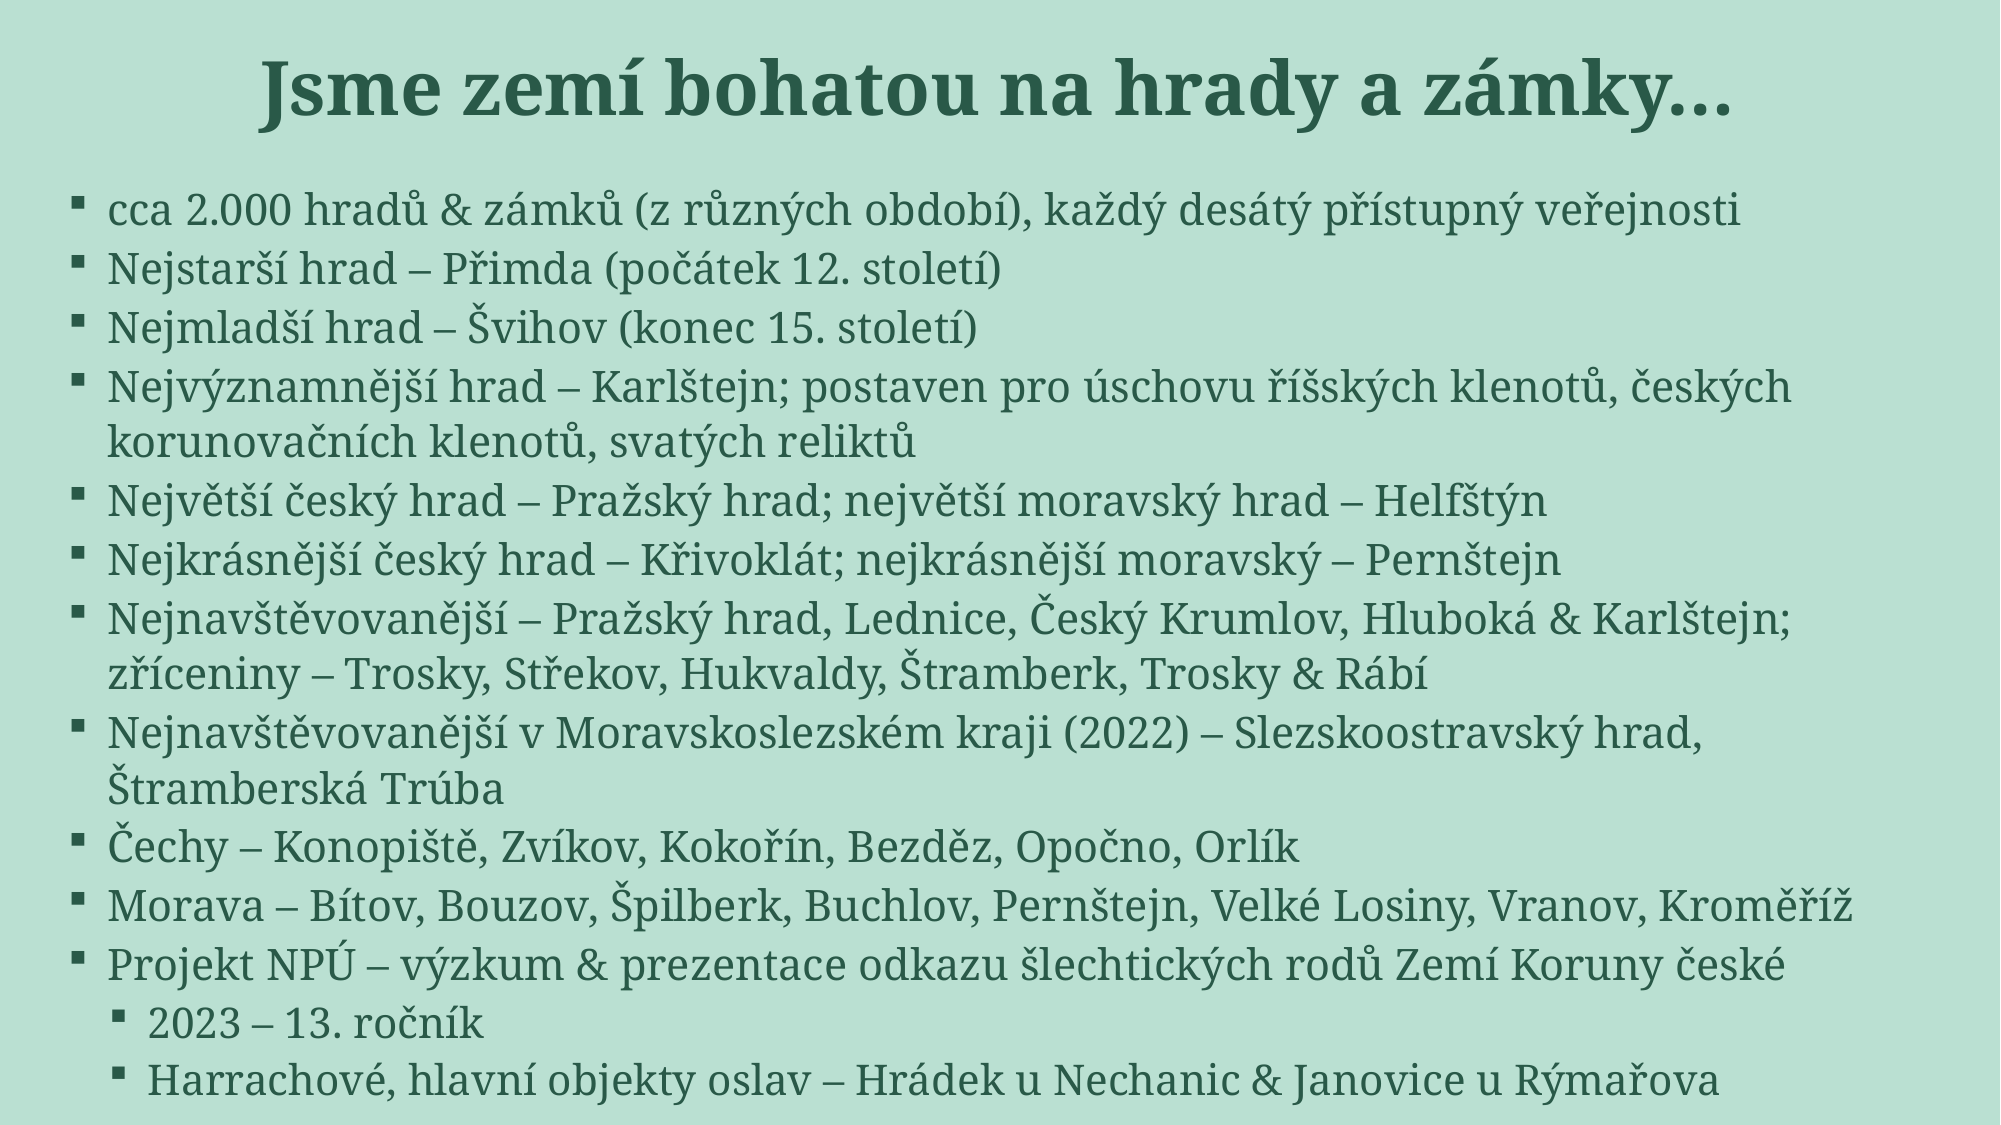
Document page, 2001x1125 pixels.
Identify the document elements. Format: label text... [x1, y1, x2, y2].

title Jsme zemí bohatou na hrady a zámky… [53, 11, 1943, 171]
list cca 2.000 hradů & zámků (z různých období), každý desátý přístupný veřejnosti Nejstarší hrad – Přimda (počátek 12. století) Nejmladší hrad – Švihov (konec 15. století) Nejvýznamnější hrad – Karlštejn; postaven pro úschovu říšských klenotů, českých korunovačních klenotů, svatých reliktů Největší český hrad – Pražský hrad; největší moravský hrad – Helfštýn Nejkrásnější český hrad – Křivoklát; nejkrásnější moravský – Pernštejn Nejnavštěvovanější – Pražský hrad, Lednice, Český Krumlov, Hluboká & Karlštejn; zříceniny – Trosky, Střekov, Hukvaldy, Štramberk, Trosky & Rábí Nejnavštěvovanější v Moravskoslezském kraji (2022) – Slezskoostravský hrad, Štramberská Trúba Čechy – Konopiště, Zvíkov, Kokořín, Bezděz, Opočno, Orlík Morava – Bítov, Bouzov, Špilberk, Buchlov, Pernštejn, Velké Losiny, Vranov, Kroměříž Projekt NPÚ – výzkum & prezentace odkazu šlechtických rodů Zemí Koruny české 2023 – 13. ročník Harrachové, hlavní objekty oslav – Hrádek u Nechanic & Janovice u Rýmařova [53, 171, 1943, 1125]
